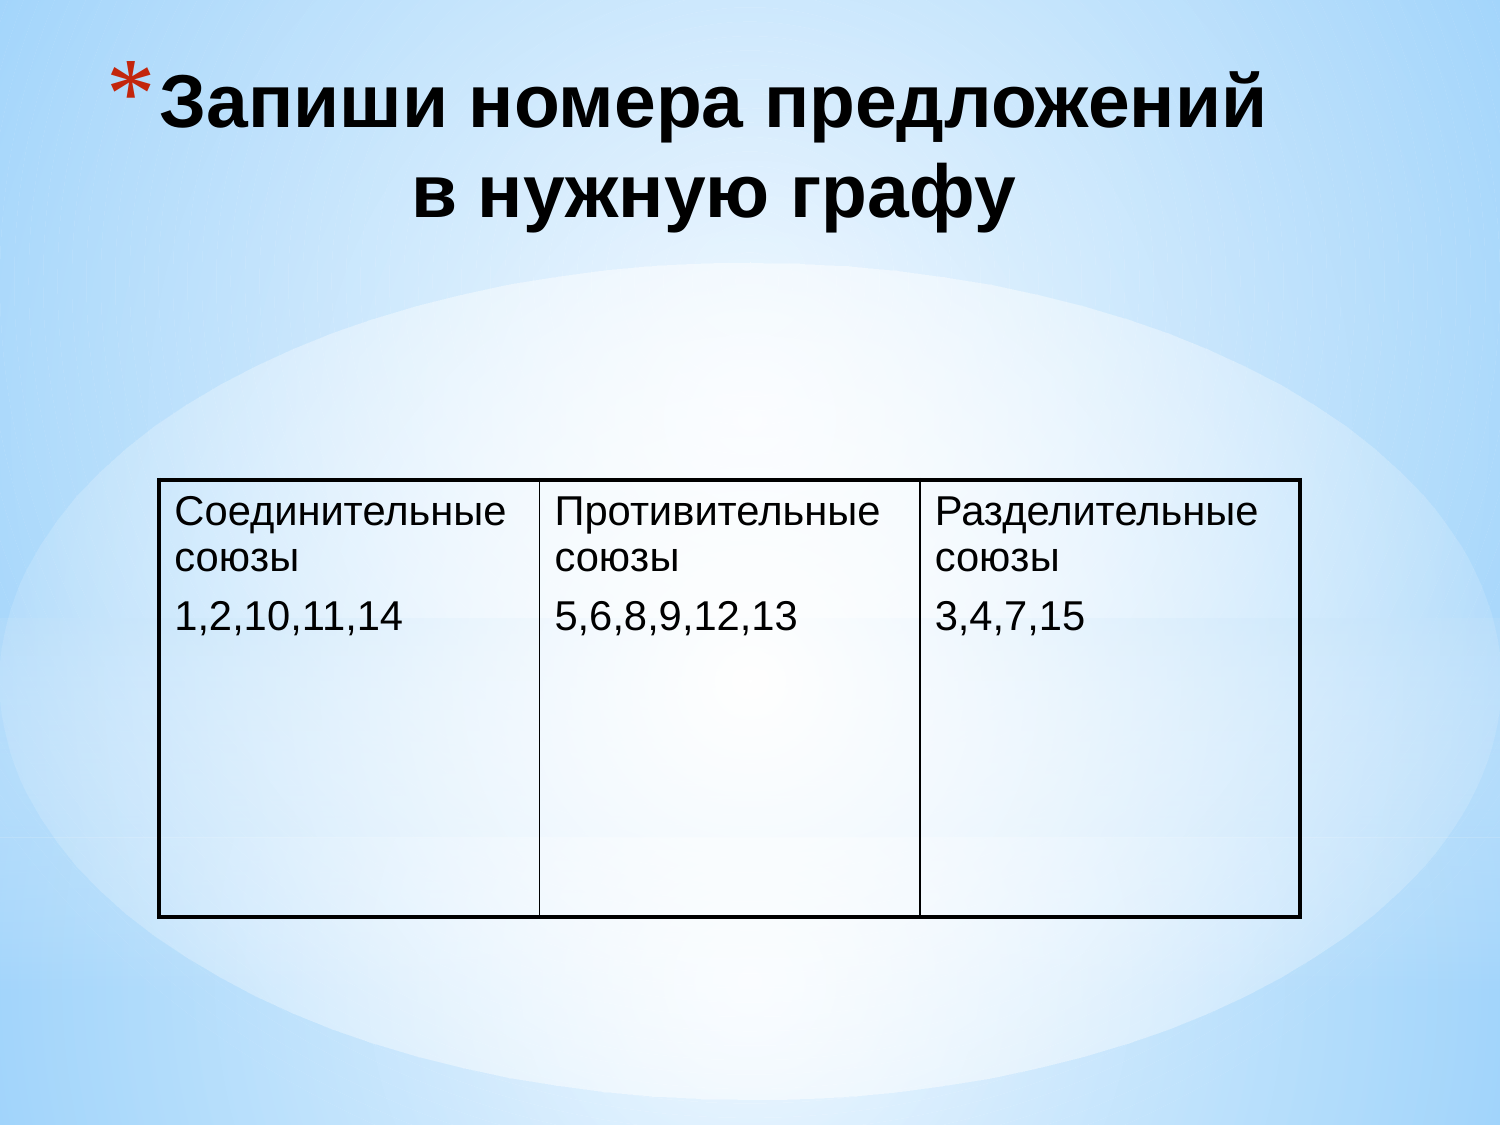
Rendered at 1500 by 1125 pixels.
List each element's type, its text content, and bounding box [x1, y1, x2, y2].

title Запиши номера предложений в нужную графу [75, 45, 1300, 374]
table_header Разделительные союзы 3,4,7,15 [921, 482, 1298, 915]
table_header Противительные союзы 5,6,8,9,12,13 [540, 482, 919, 915]
table_header Соединительные союзы 1,2,10,11,14 [161, 482, 539, 915]
